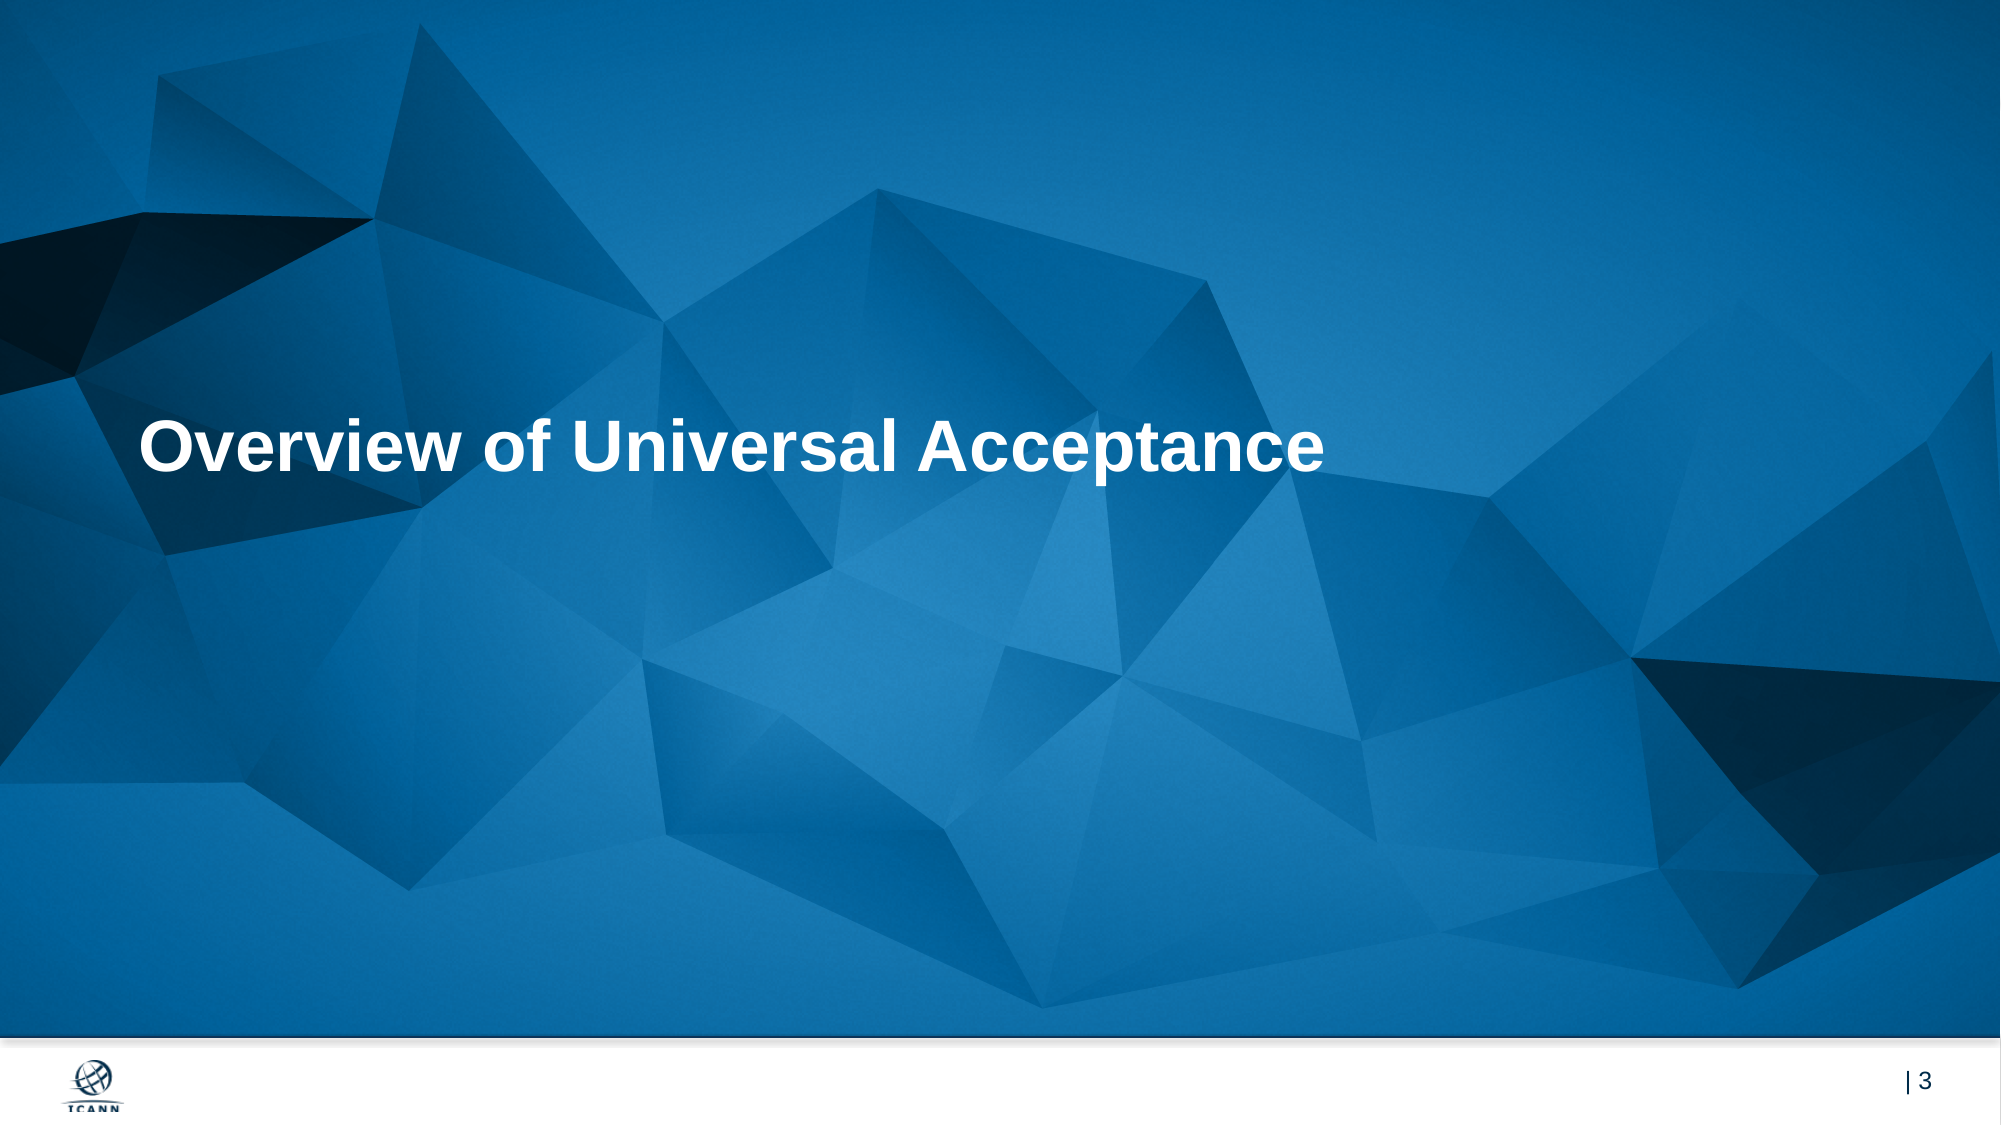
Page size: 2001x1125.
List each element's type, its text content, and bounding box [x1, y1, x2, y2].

title Overview of Universal Acceptance [123, 214, 1896, 494]
picture [0, 0, 2000, 1036]
